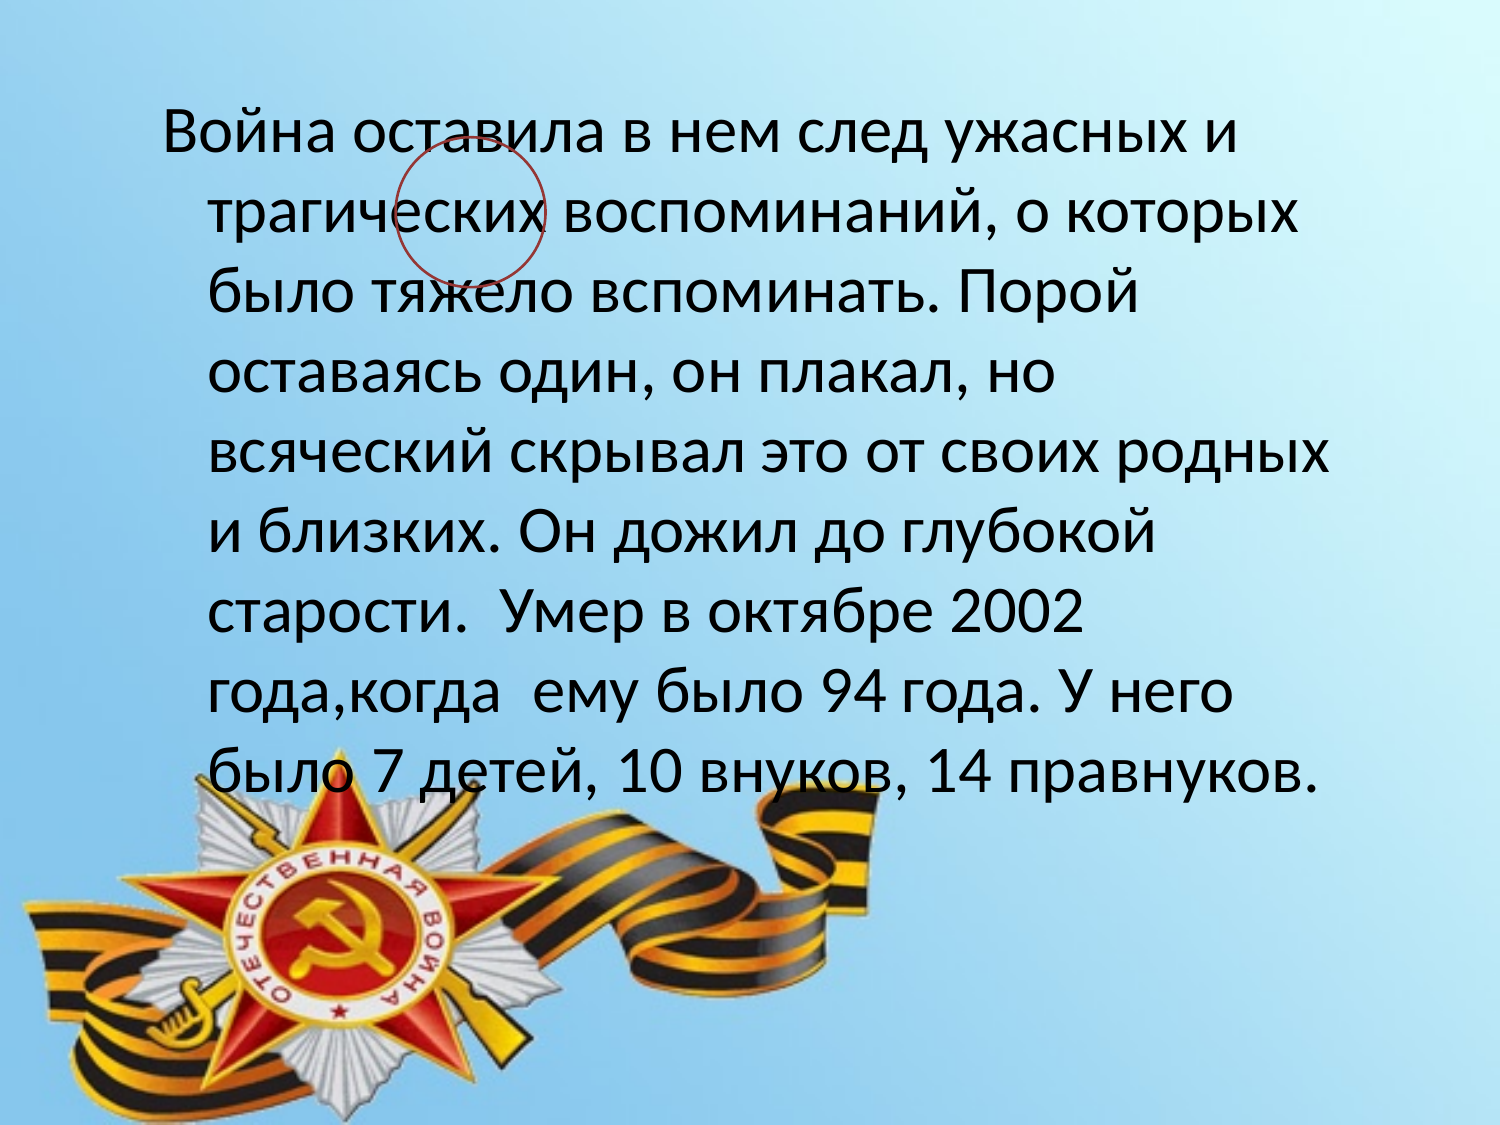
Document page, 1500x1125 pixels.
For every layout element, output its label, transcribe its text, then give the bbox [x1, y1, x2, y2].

list Война оставила в нем след ужасных и трагических воспоминаний, о которых было тяжело вспоминать. Порой оставаясь один, он плакал, но всяческий скрывал это от своих родных и близких. Он дожил до глубокой старости. Умер в октябре 2002 года,когда ему было 94 года. У него было 7 детей, 10 внуков, 14 правнуков. [135, 78, 1365, 929]
text_box [394, 135, 547, 289]
picture [0, 0, 1500, 1125]
